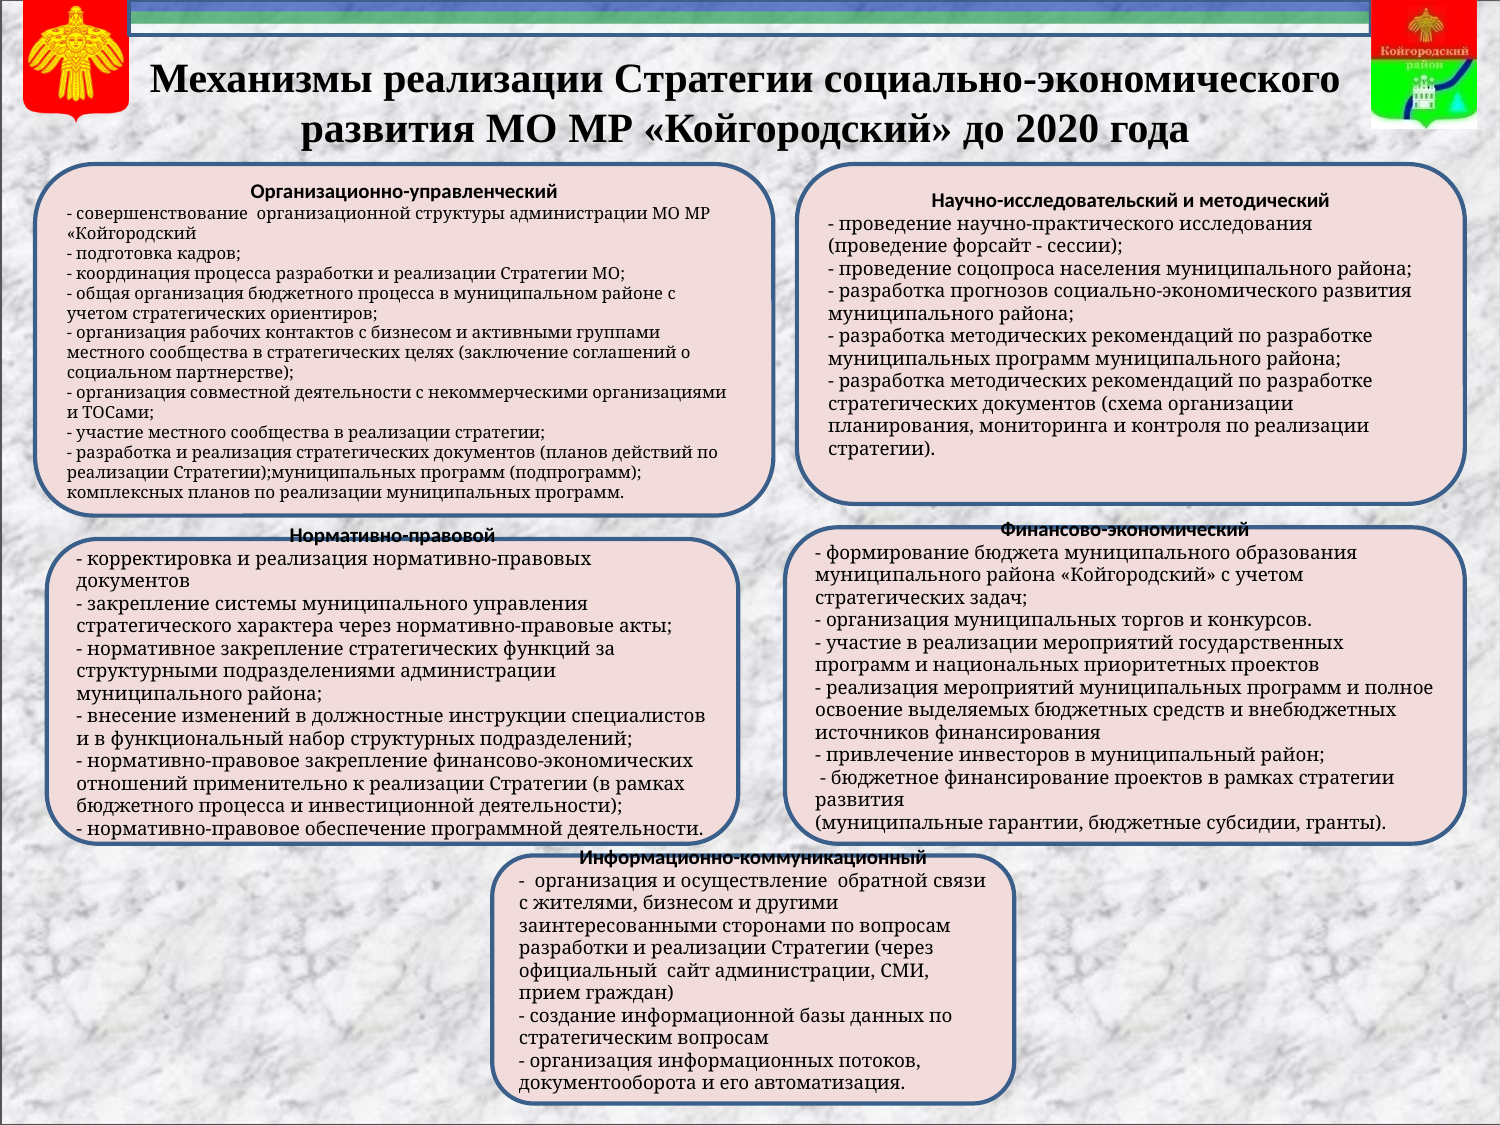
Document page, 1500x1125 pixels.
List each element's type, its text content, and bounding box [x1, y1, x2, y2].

table_cell [0, 0, 1500, 1125]
title Механизмы реализации Стратегии социально-экономического развития МО МР «Койгородский» до 2020 года [70, 138, 1421, 143]
text_box Нормативно-правовой - корректировка и реализация нормативно-правовых документов - закрепление системы муниципального управления стратегического характера через нормативно-правовые акты; - нормативное закрепление стратегических функций за структурными подразделениями администрации муниципального района; - внесение изменений в должностные инструкции специалистов и в функциональный набор структурных подразделений; - нормативно-правовое закрепление финансово-экономических отношений применительно к реализации Стратегии (в рамках бюджетного процесса и инвестиционной деятельности); - нормативно-правовое обеспечение программной деятельности. [44, 536, 741, 846]
text_box Организационно-управленческий - совершенствование организационной структуры администрации МО МР «Койгородский - подготовка кадров; - координация процесса разработки и реализации Стратегии МО; - общая организация бюджетного процесса в муниципальном районе с учетом стратегических ориентиров; - организация рабочих контактов с бизнесом и активными группами местного сообщества в стратегических целях (заключение соглашений о социальном партнерстве); - организация совместной деятельности с некоммерческими организациями и ТОСами; - участие местного сообщества в реализации стратегии; - разработка и реализация стратегических документов (планов действий по реализации Стратегии);муниципальных программ (подпрограмм); комплексных планов по реализации муниципальных программ. [32, 161, 776, 518]
text_box Информационно-коммуникационный - организация и осуществление обратной связи с жителями, бизнесом и другими заинтересованными сторонами по вопросам разработки и реализации Стратегии (через официальный сайт администрации, СМИ, прием граждан) - создание информационной базы данных по стратегическим вопросам - организация информационных потоков, документооборота и его автоматизация. [490, 853, 1017, 1106]
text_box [23, 0, 1477, 129]
text_box Научно-исследовательский и методический - проведение научно-практического исследования (проведение форсайт - сессии); - проведение соцопроса населения муниципального района; - разработка прогнозов социально-экономического развития муниципального района; - разработка методических рекомендаций по разработке муниципальных программ муниципального района; - разработка методических рекомендаций по разработке стратегических документов (схема организации планирования, мониторинга и контроля по реализации стратегии). [794, 161, 1467, 507]
text_box Финансово-экономический - формирование бюджета муниципального образования муниципального района «Койгородский» с учетом стратегических задач; - организация муниципальных торгов и конкурсов. - участие в реализации мероприятий государственных программ и национальных приоритетных проектов - реализация мероприятий муниципальных программ и полное освоение выделяемых бюджетных средств и внебюджетных источников финансирования - привлечение инвесторов в муниципальный район; - бюджетное финансирование проектов в рамках стратегии развития (муниципальные гарантии, бюджетные субсидии, гранты). [782, 525, 1467, 846]
